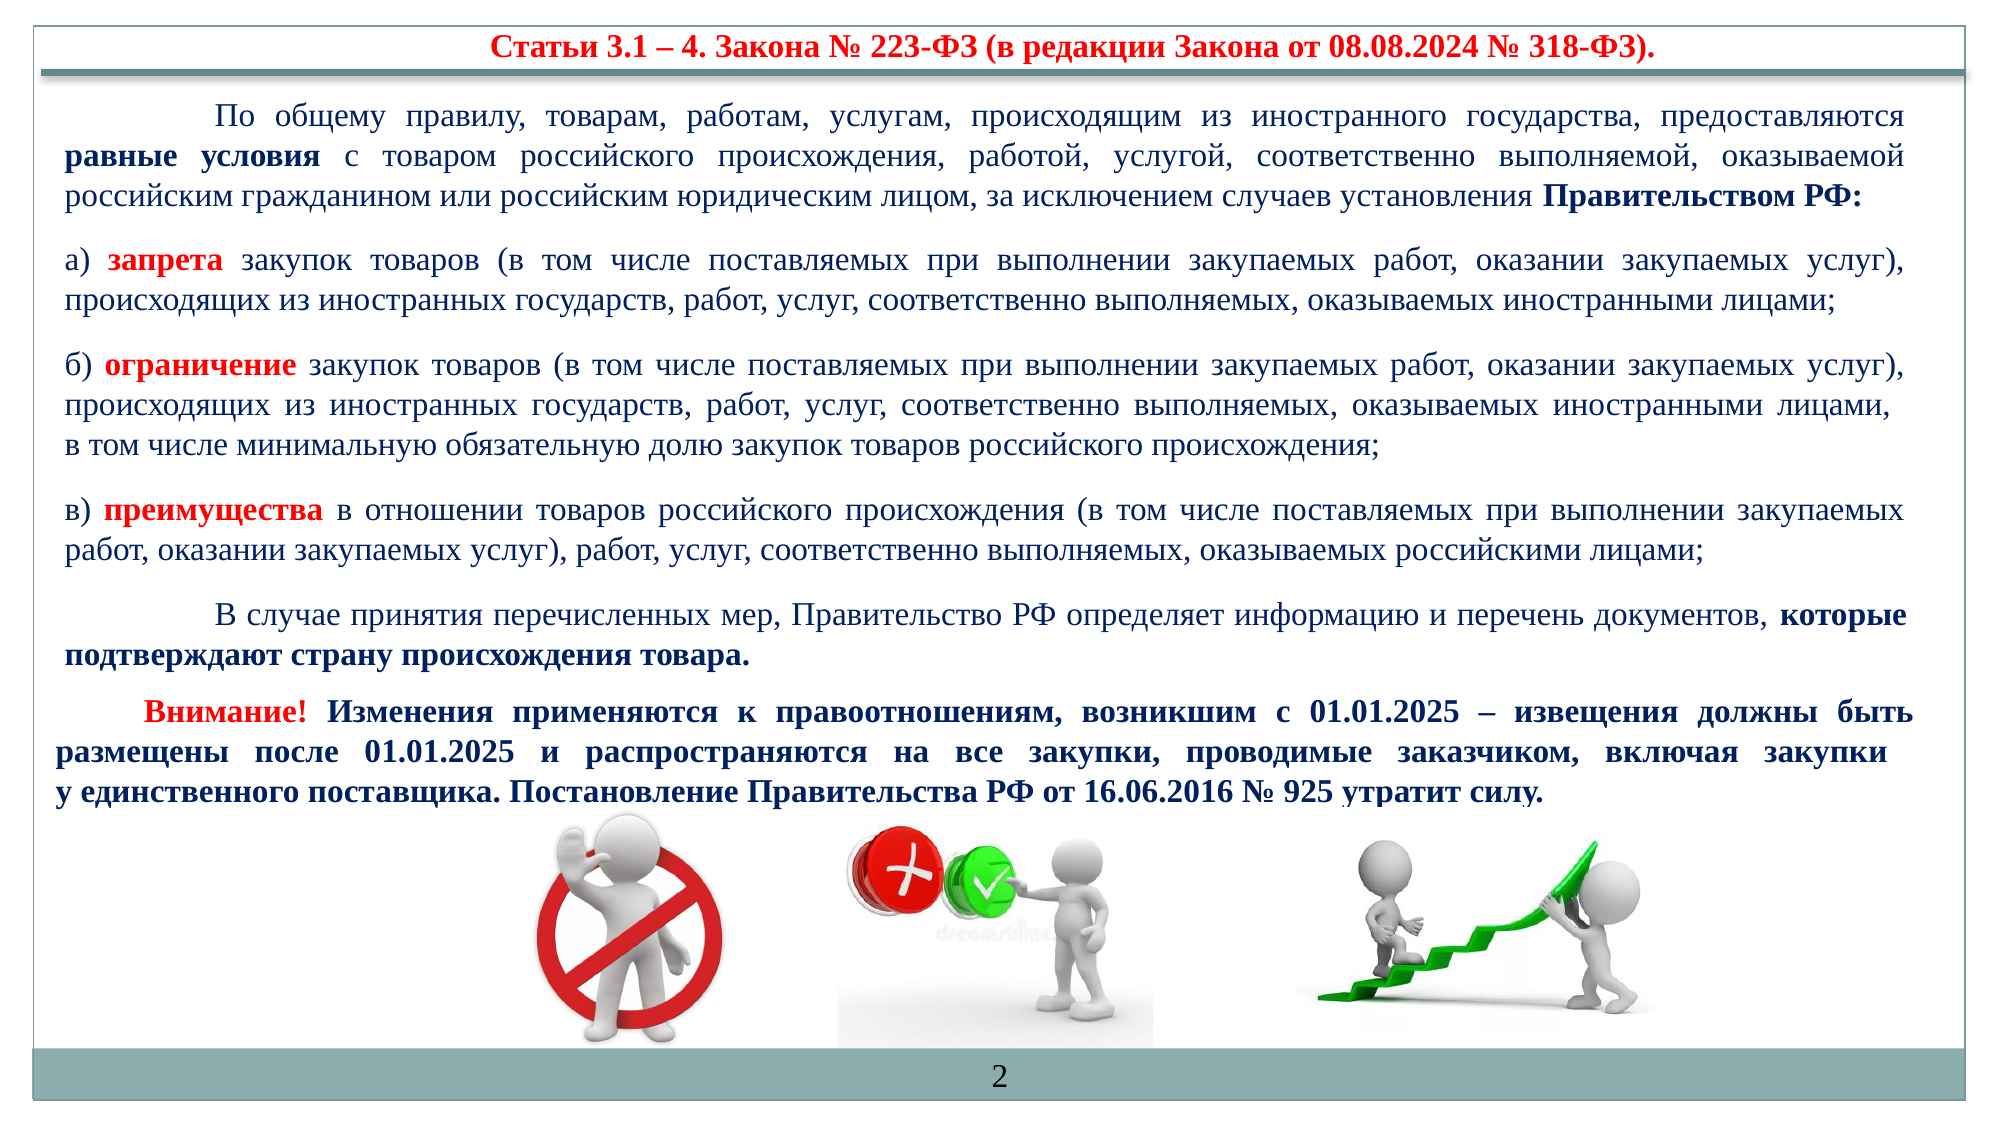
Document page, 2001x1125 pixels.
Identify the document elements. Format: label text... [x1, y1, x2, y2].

slide_number 2 [933, 1057, 1067, 1110]
text_box Внимание! Изменения применяются к правоотношениям, возникшим с 01.01.2025 – извещения должны быть размещены после 01.01.2025 и распространяются на все закупки, проводимые заказчиком, включая закупки у единственного поставщика. Постановление Правительства РФ от 16.06.2016 № 925 утратит силу. [40, 681, 1931, 817]
text_box По общему правилу, товарам, работам, услугам, происходящим из иностранного государства, предоставляются равные условия с товаром российского происхождения, работой, услугой, соответственно выполняемой, оказываемой российским гражданином или российским юридическим лицом, за исключением случаев установления Правительством РФ: а) запрета закупок товаров (в том числе поставляемых при выполнении закупаемых работ, оказании закупаемых услуг), происходящих из иностранных государств, работ, услуг, соответственно выполняемых, оказываемых иностранными лицами; б) ограничение закупок товаров (в том числе поставляемых при выполнении закупаемых работ, оказании закупаемых услуг), происходящих из иностранных государств, работ, услуг, соответственно выполняемых, оказываемых иностранными лицами, в том числе минимальную обязательную долю закупок товаров российского происхождения; в) преимущества в отношении товаров российского происхождения (в том числе поставляемых при выполнении закупаемых работ, оказании закупаемых услуг), работ, услуг, соответственно выполняемых, оказываемых российскими лицами; В случае принятия перечисленных мер, Правительство РФ определяет информацию и перечень документов, которые подтверждают страну происхождения товара. [49, 86, 1922, 680]
picture [511, 810, 748, 1048]
text_box Статьи 3.1 – 4. Закона № 223-ФЗ (в редакции Закона от 08.08.2024 № 318-ФЗ). [59, 16, 1938, 67]
picture [1295, 806, 1674, 1038]
picture [837, 810, 1154, 1048]
